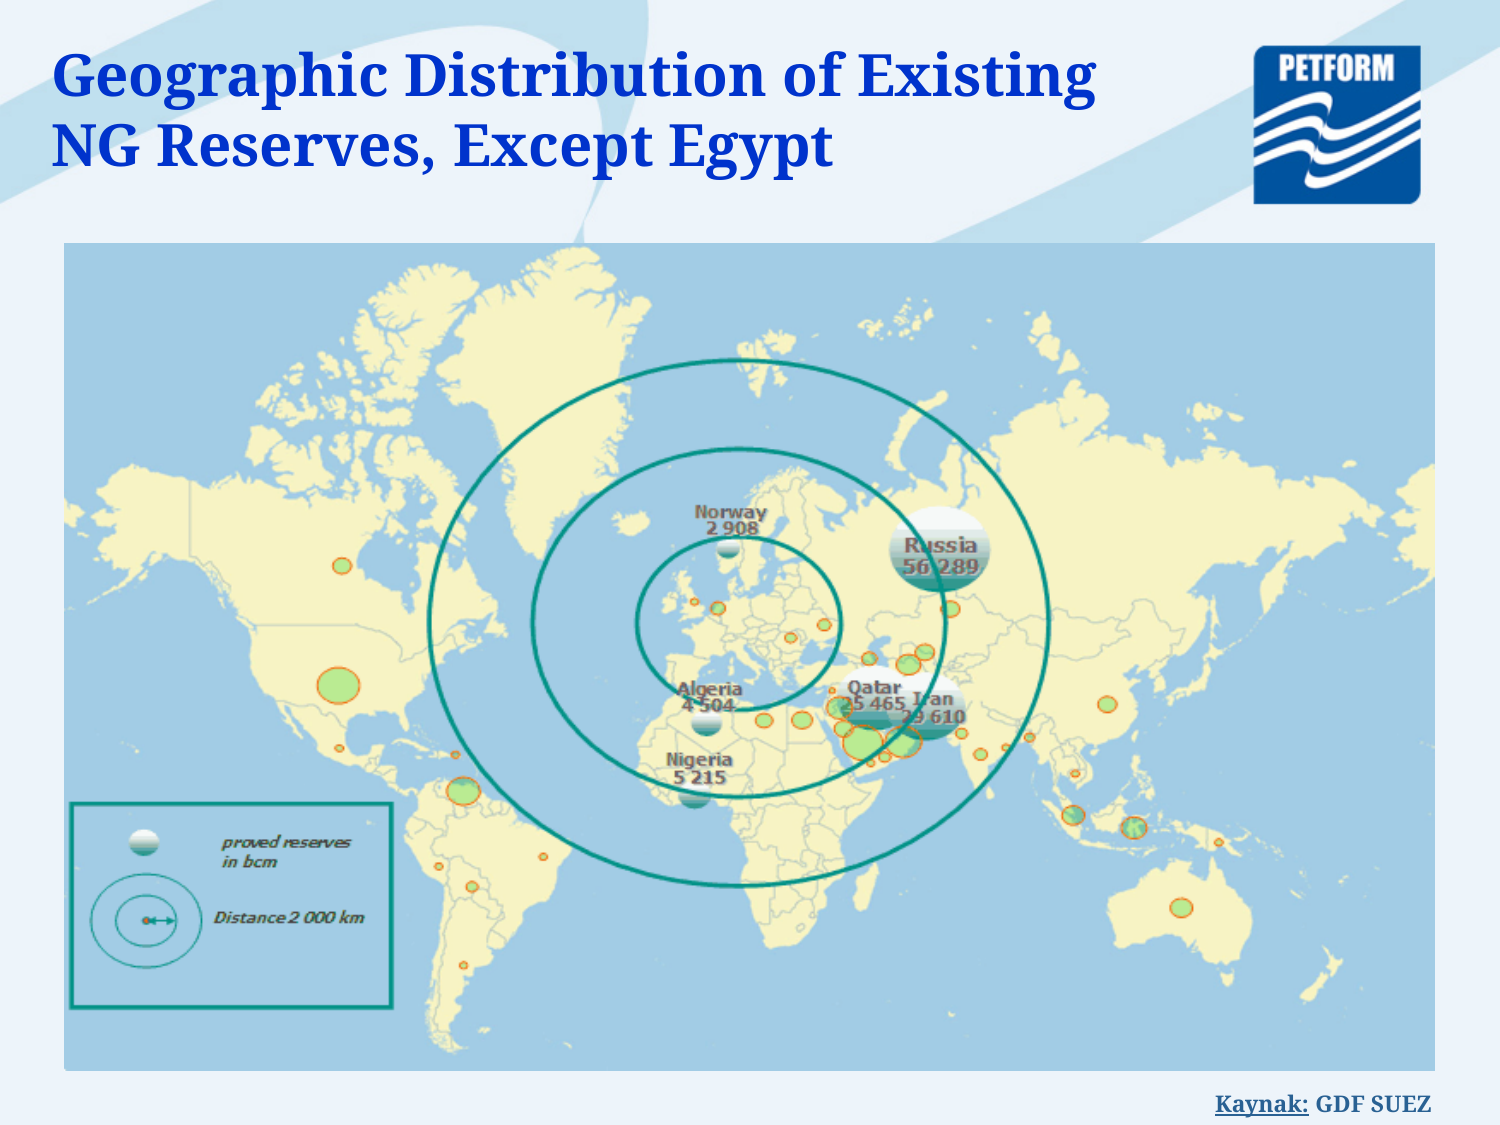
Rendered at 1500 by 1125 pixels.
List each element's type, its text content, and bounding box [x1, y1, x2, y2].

title Geographic Distribution of Existing NG Reserves, Except Egypt [35, 31, 1217, 209]
text_box Kaynak: GDF SUEZ [1003, 1088, 1447, 1118]
picture [0, 0, 1500, 1125]
